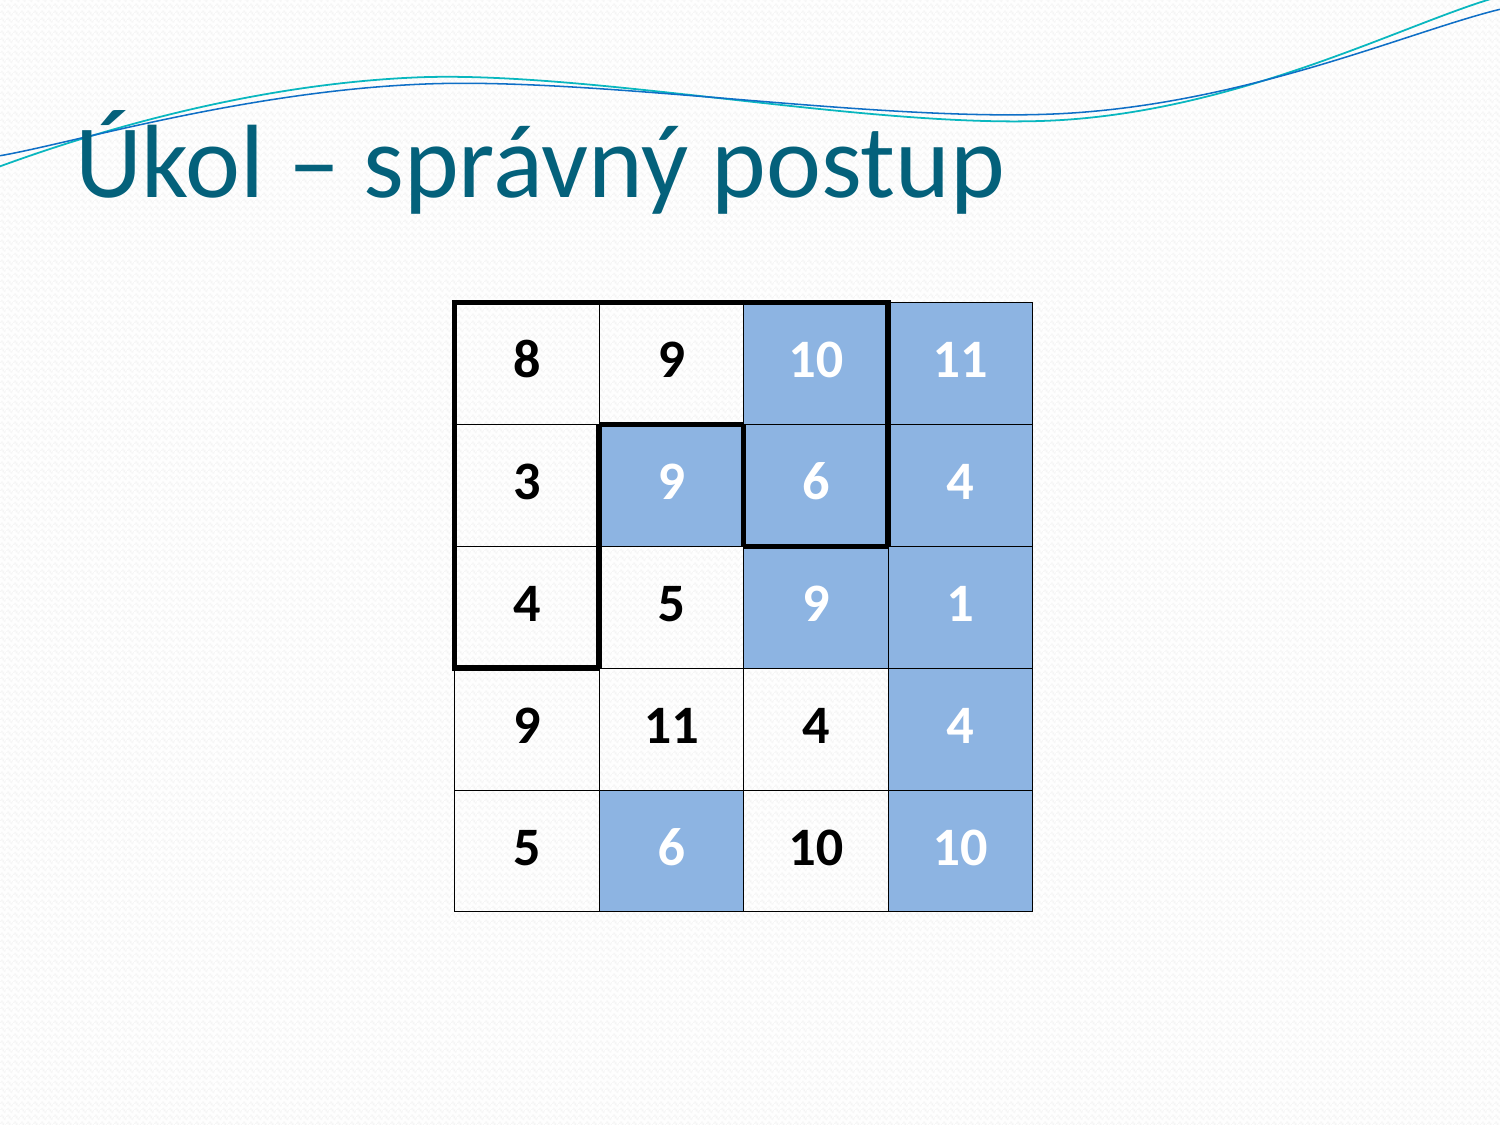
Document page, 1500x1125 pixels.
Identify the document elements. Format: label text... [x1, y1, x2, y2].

table_cell 4 [457, 547, 596, 665]
table_cell 9 [602, 427, 741, 546]
table_cell 10 [889, 791, 1032, 911]
title Úkol – správný postup [75, 30, 1425, 219]
table_cell 4 [744, 669, 888, 790]
table_cell 1 [889, 547, 1032, 668]
table_header 9 [600, 305, 743, 422]
table_header 8 [457, 305, 599, 424]
table_cell 5 [602, 547, 743, 668]
table_cell 11 [600, 669, 743, 790]
table_cell 3 [457, 425, 596, 546]
table_cell 10 [744, 791, 888, 911]
table_cell 6 [746, 425, 885, 544]
table_header 11 [891, 303, 1032, 424]
table_header 10 [744, 305, 885, 424]
table_cell 9 [744, 549, 888, 668]
table_cell 9 [455, 671, 599, 790]
table_cell 4 [889, 669, 1032, 790]
table_cell 6 [600, 791, 743, 911]
table_cell 5 [455, 791, 599, 911]
table_cell 4 [891, 425, 1032, 546]
